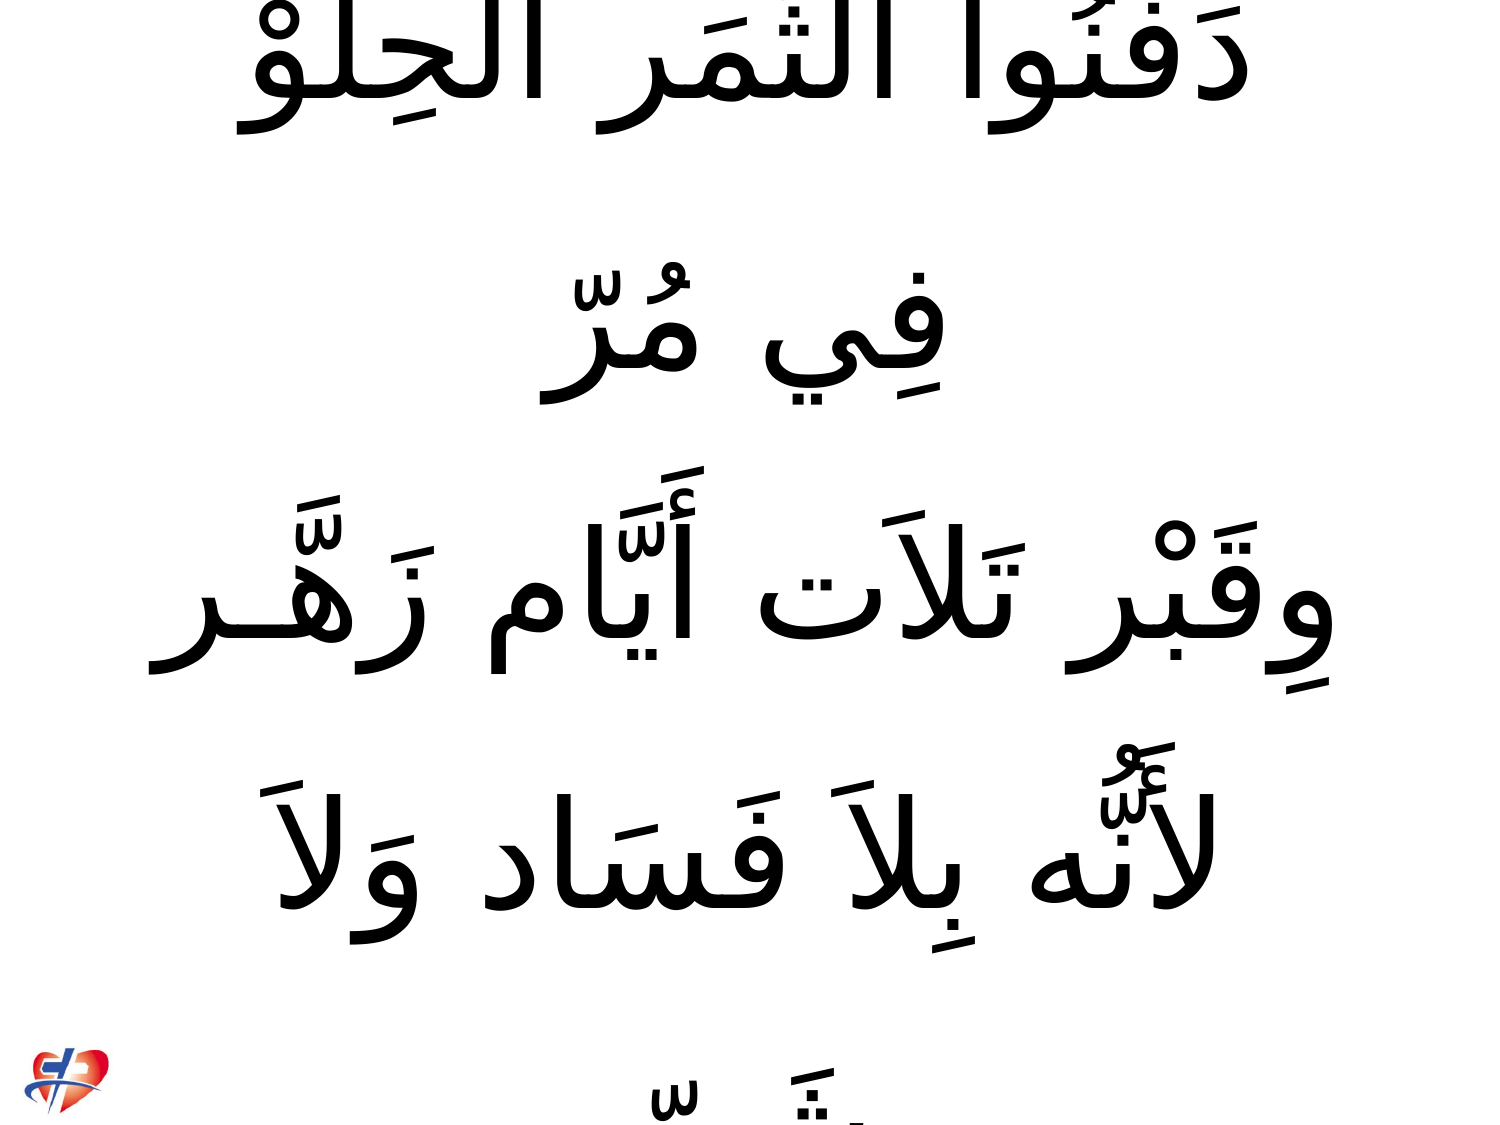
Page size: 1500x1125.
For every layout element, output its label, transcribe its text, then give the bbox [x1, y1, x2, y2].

picture [21, 1041, 113, 1117]
title دَفَنُوا الثَّمَر الْحِلْوْ فِي مُرّ وِقَبْر تَلاَت أَيَّام زَهَّـر لأَنُّه بِلاَ فَسَاد وَلاَ شَـرّ [112, 412, 1388, 654]
